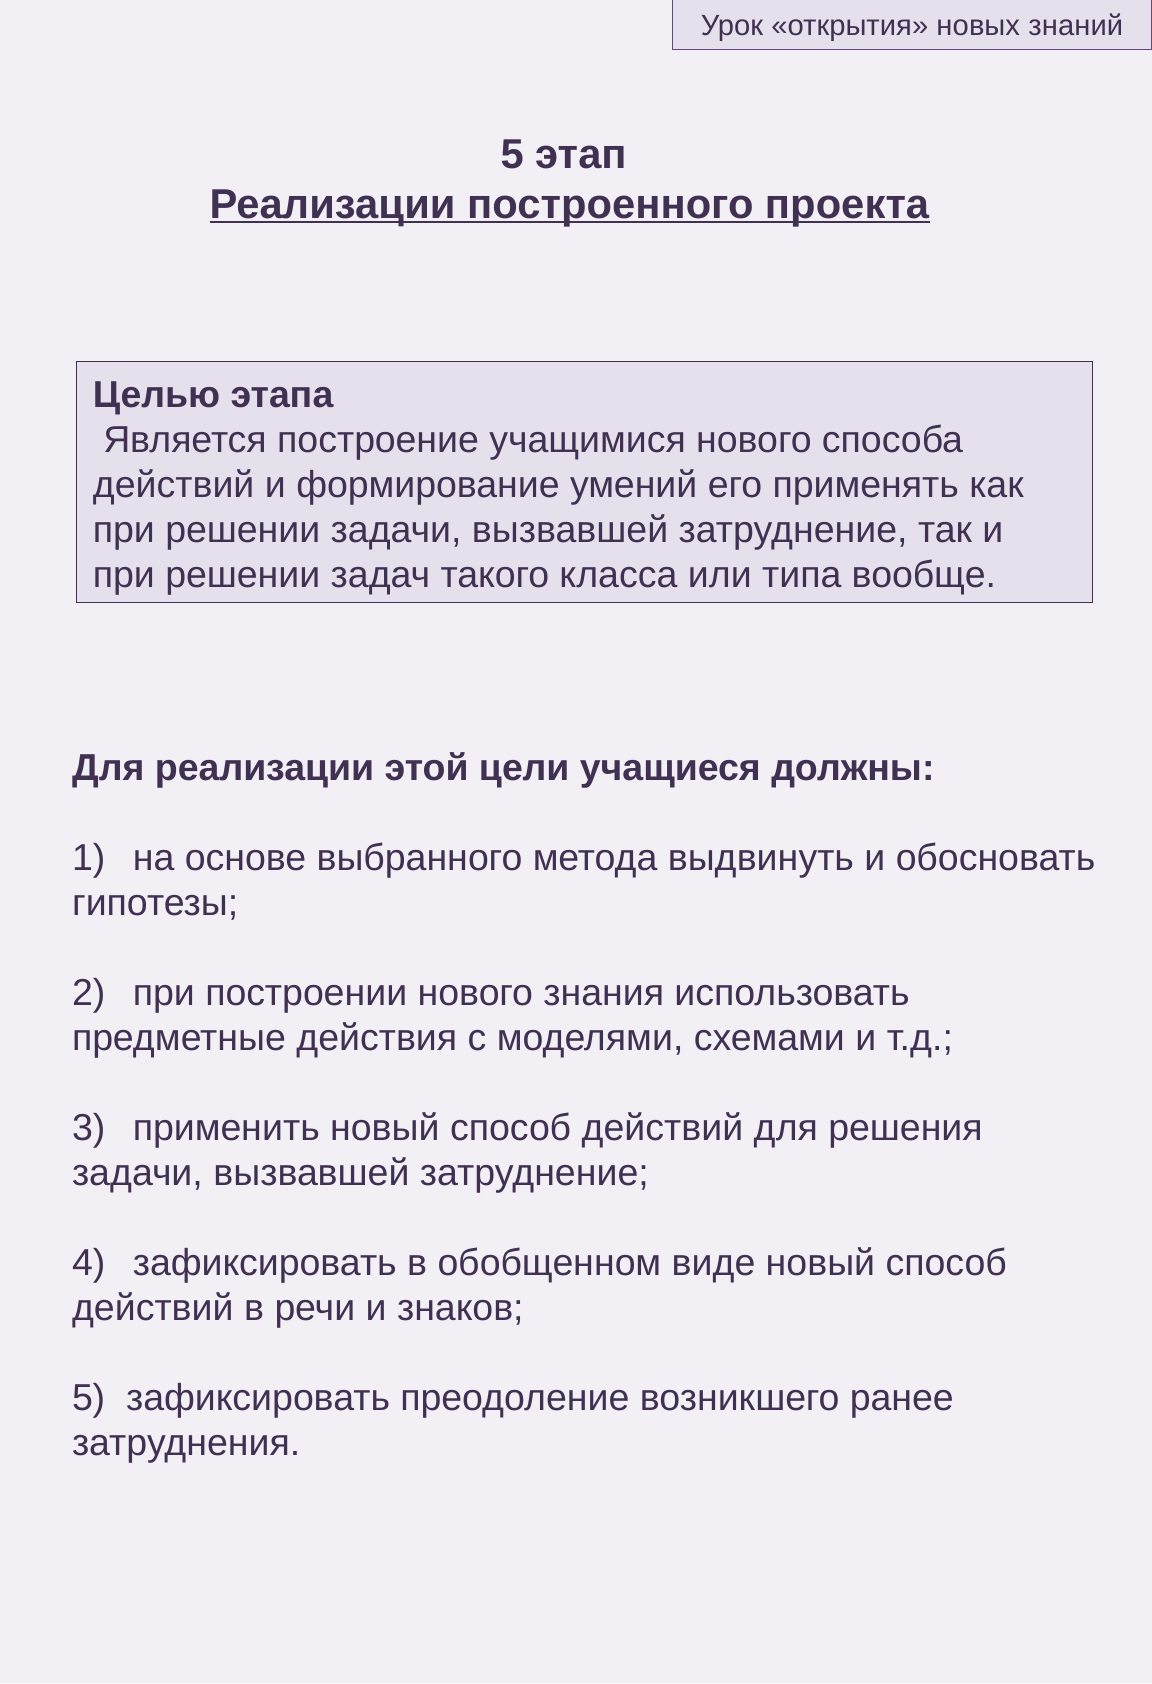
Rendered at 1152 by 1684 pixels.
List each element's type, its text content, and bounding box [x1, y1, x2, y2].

text_box Для реализации этой цели учащиеся должны: на основе выбранного метода выдвинуть и обосновать гипотезы; при построении нового знания использовать предметные действия с моделями, схемами и т.д.; применить новый способ действий для решения задачи, вызвавшей затруднение; зафиксировать в обобщенном виде новый способ действий в речи и знаков; 5) зафиксировать преодоление возникшего ранее затруднения. [55, 735, 1114, 1472]
text_box 5 этап Реализации построенного проекта [181, 118, 946, 235]
text_box Урок «открытия» новых знаний [672, 0, 1152, 50]
text_box Целью этапа Является построение учащимися нового способа действий и формирование умений его применять как при решении задачи, вызвавшей затруднение, так и при решении задач такого класса или типа вообще. [76, 361, 1093, 603]
